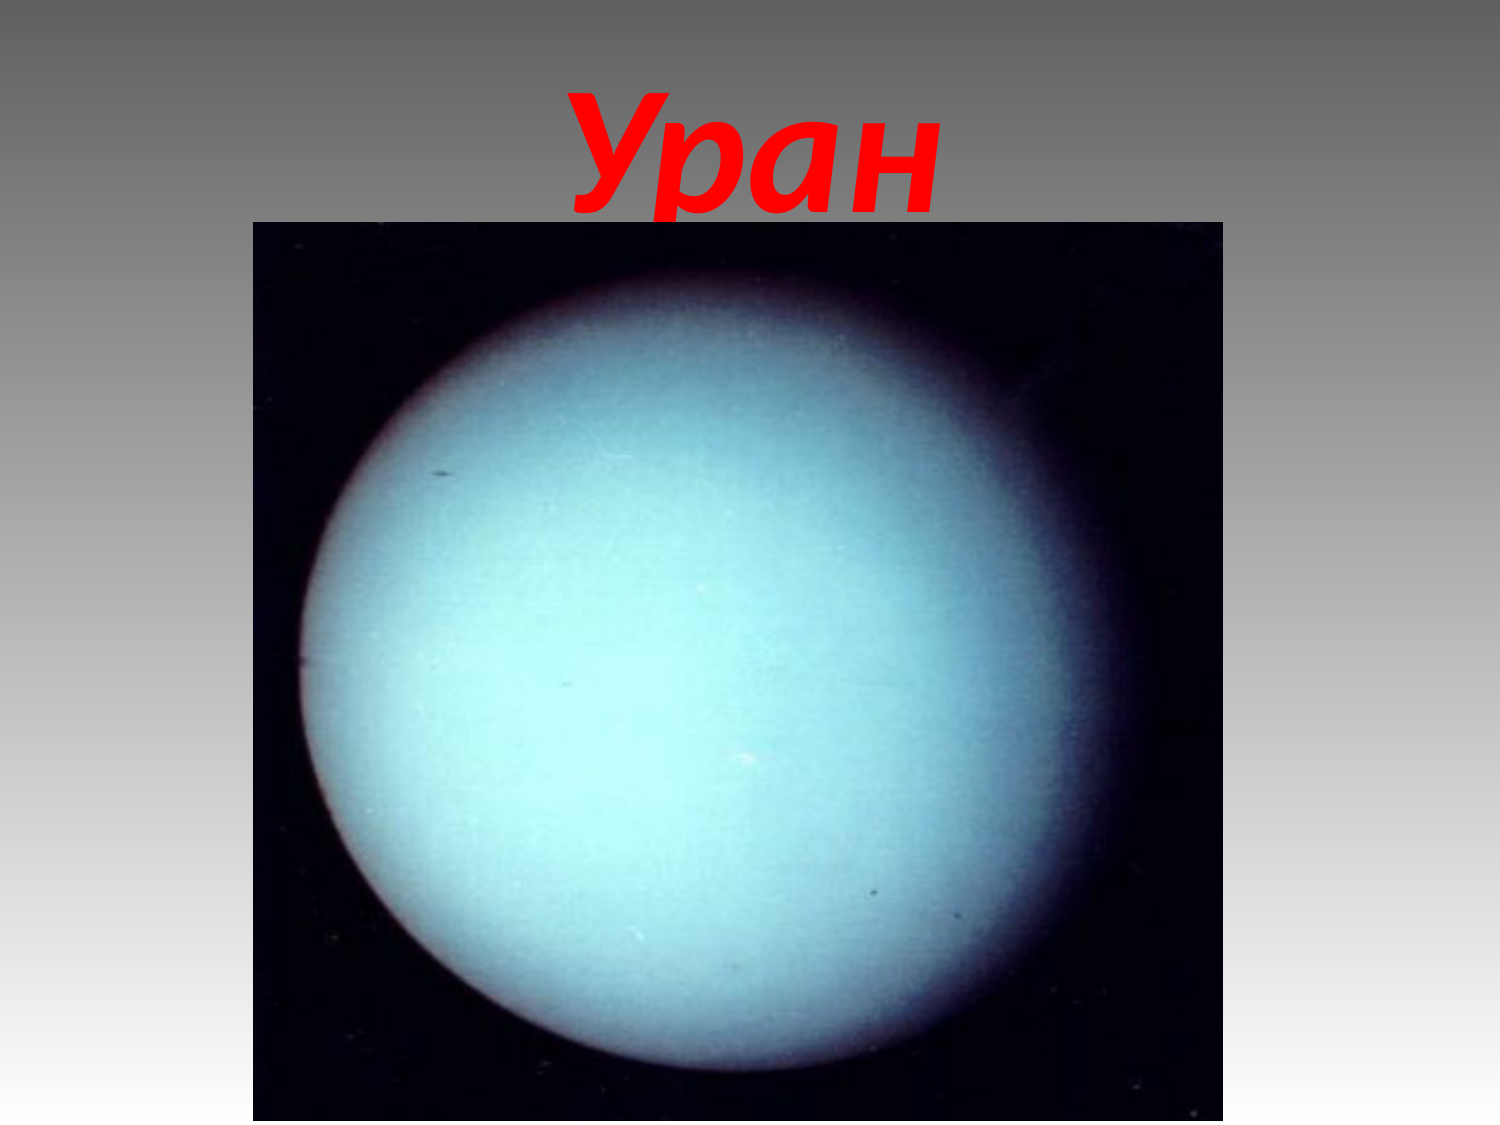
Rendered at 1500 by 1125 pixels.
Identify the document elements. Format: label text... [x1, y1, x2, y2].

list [253, 222, 1223, 1121]
title Уран [75, 45, 1425, 233]
